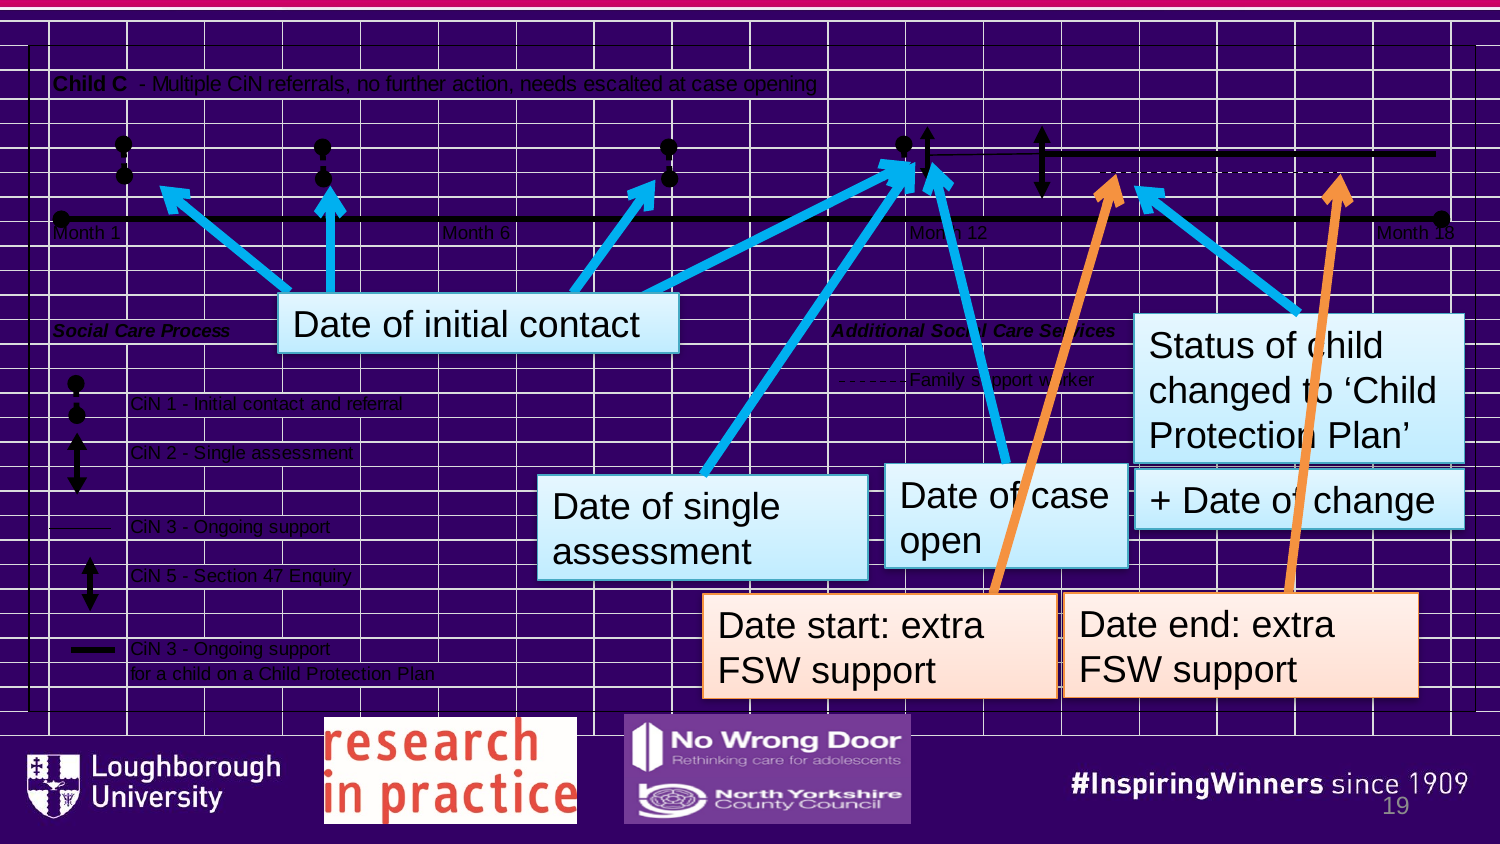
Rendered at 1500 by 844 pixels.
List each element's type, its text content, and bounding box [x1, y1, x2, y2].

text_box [884, 161, 1129, 172]
picture [0, 0, 1500, 19]
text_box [702, 173, 1419, 701]
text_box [0, 19, 1500, 738]
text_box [537, 161, 883, 582]
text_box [1424, 185, 1465, 530]
slide_number 19 [1074, 782, 1425, 827]
picture [0, 714, 1500, 844]
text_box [159, 161, 536, 354]
